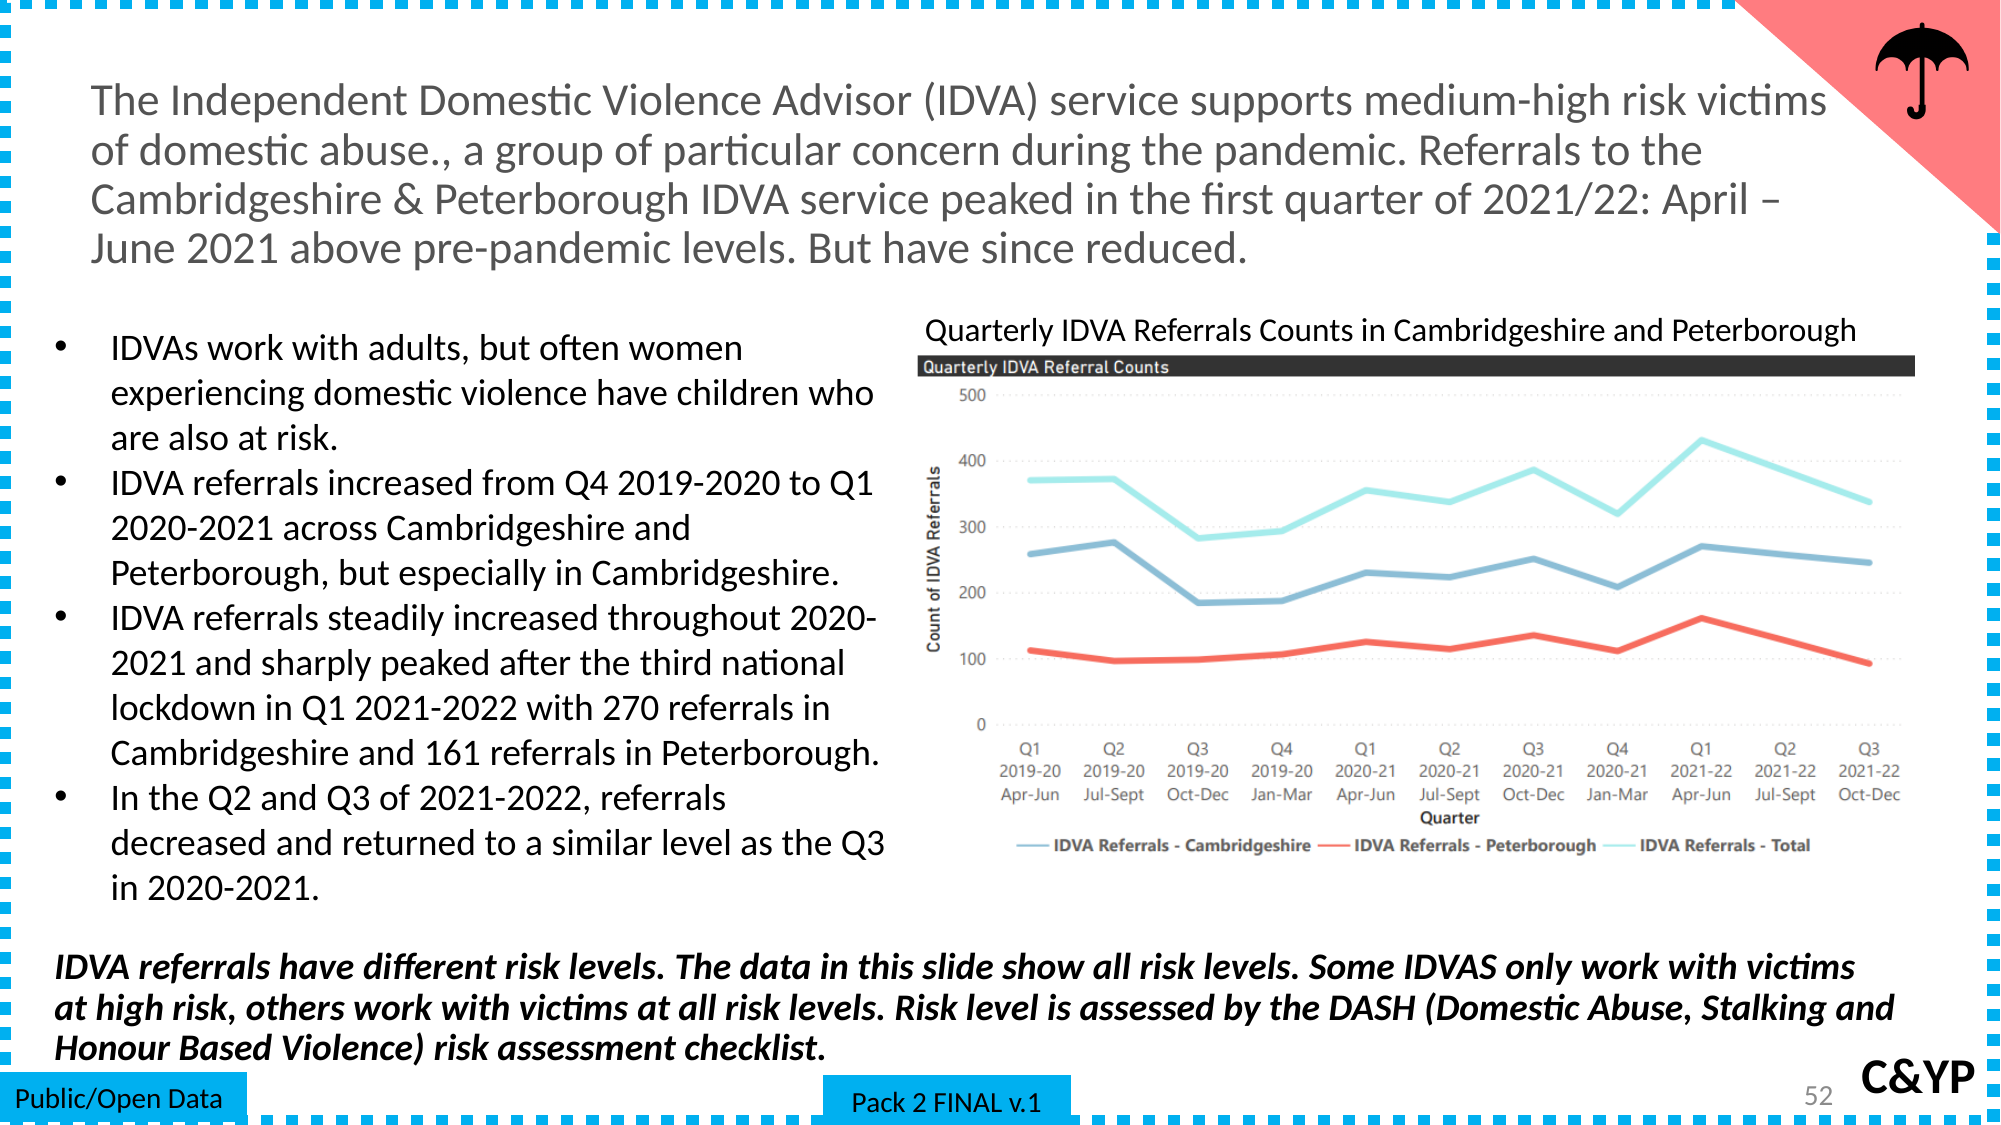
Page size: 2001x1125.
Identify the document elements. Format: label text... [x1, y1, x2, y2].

text_box Quarterly IDVA Referrals Counts in Cambridgeshire and Peterborough [910, 305, 1899, 351]
picture [1866, 16, 1978, 128]
title The Independent Domestic Violence Advisor (IDVA) service supports medium-high risk victims of domestic abuse., a group of particular concern during the pandemic. Referrals to the Cambridgeshire & Peterborough IDVA service peaked in the first quarter of 2021/22: April – June 2021 above pre-pandemic levels. But have since reduced. [75, 162, 1883, 282]
subtitle IDVAs work with adults, but often women experiencing domestic violence have children who are also at risk. IDVA referrals increased from Q4 2019-2020 to Q1 2020-2021 across Cambridgeshire and Peterborough, but especially in Cambridgeshire. IDVA referrals steadily increased throughout 2020-2021 and sharply peaked after the third national lockdown in Q1 2021-2022 with 270 referrals in Cambridgeshire and 161 referrals in Peterborough. In the Q2 and Q3 of 2021-2022, referrals decreased and returned to a similar level as the Q3 in 2020-2021. [39, 315, 911, 893]
picture [910, 351, 1915, 859]
slide_number 52 [1398, 1063, 1849, 1124]
list IDVA referrals have different risk levels. The data in this slide show all risk levels. Some IDVAS only work with victims at high risk, others work with victims at all risk levels. Risk level is assessed by the DASH (Domestic Abuse, Stalking and Honour Based Violence) risk assessment checklist. [39, 939, 1948, 1101]
